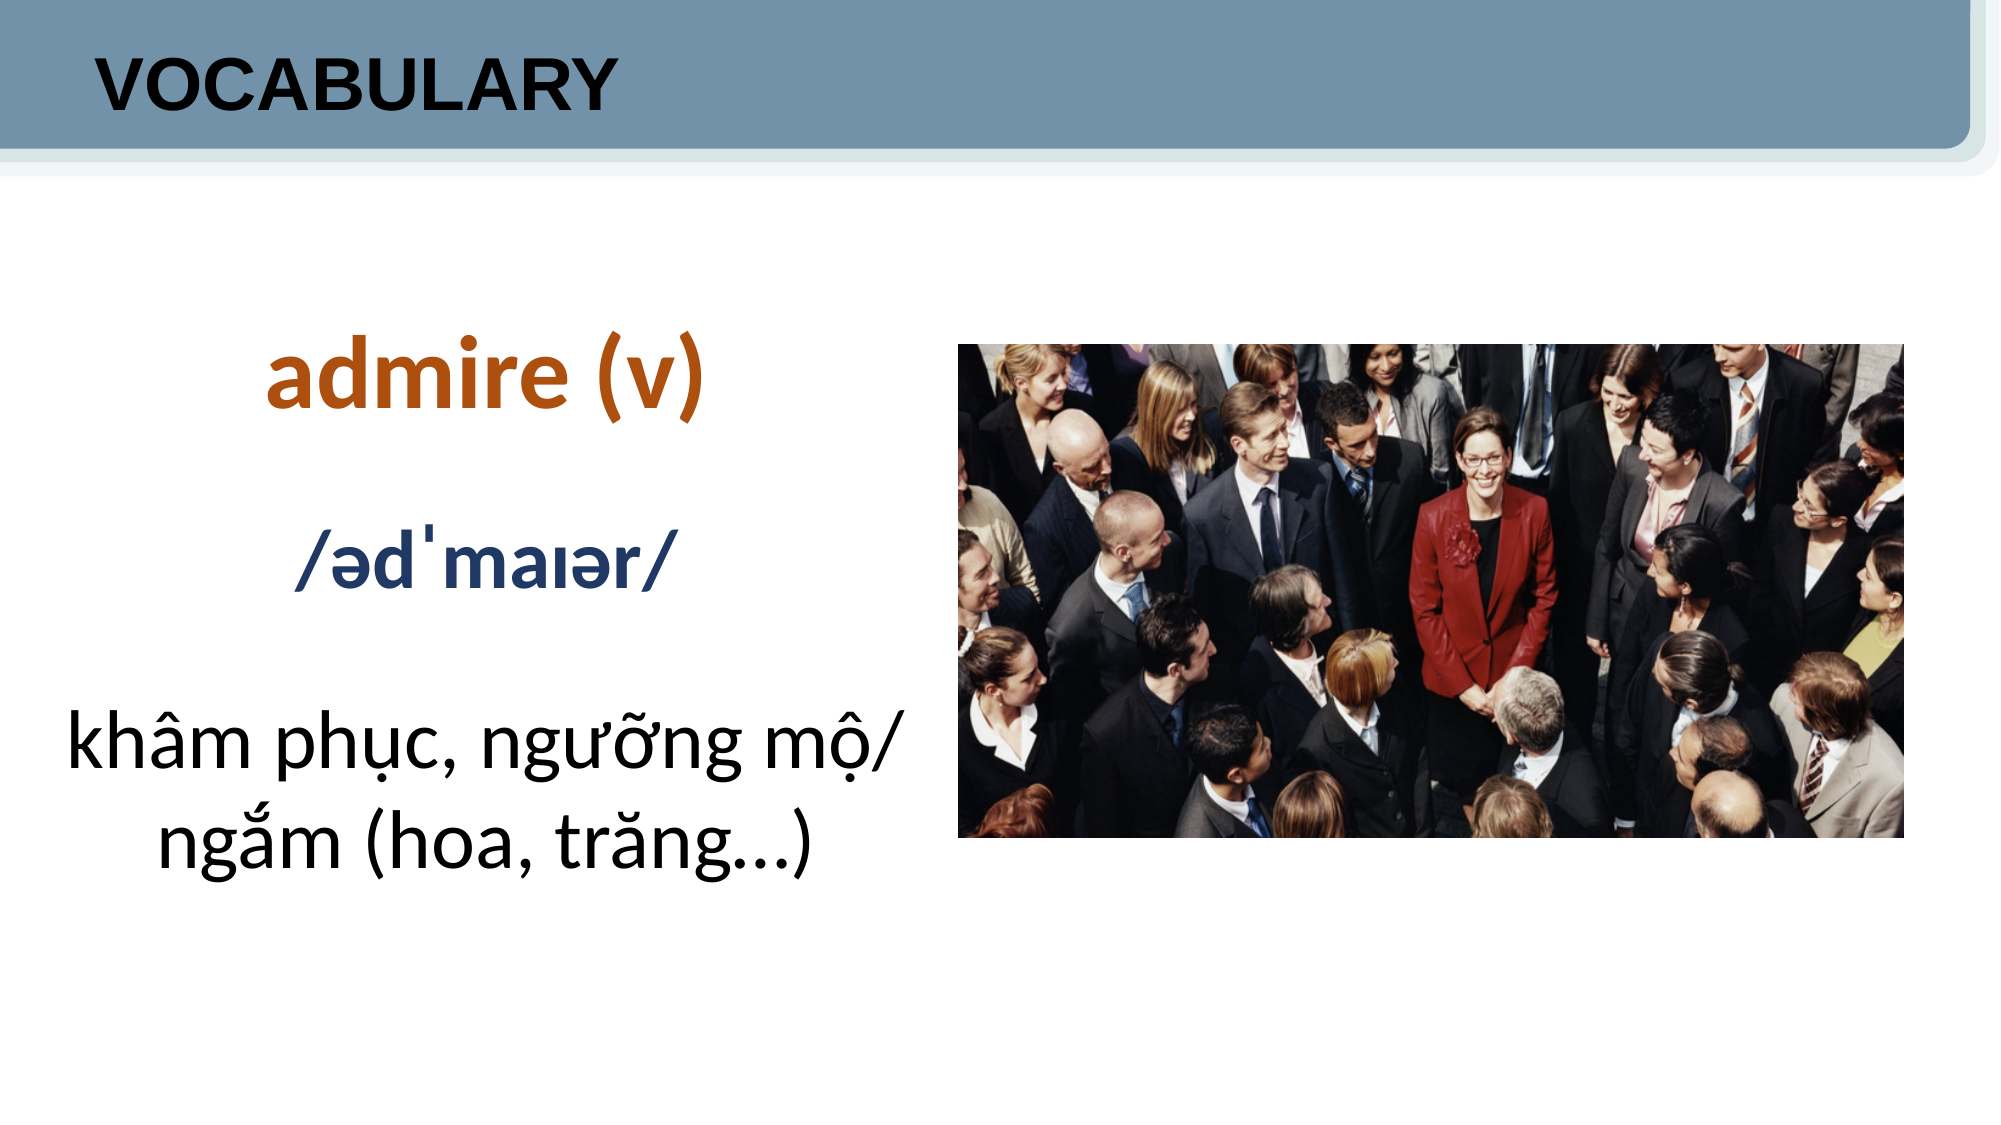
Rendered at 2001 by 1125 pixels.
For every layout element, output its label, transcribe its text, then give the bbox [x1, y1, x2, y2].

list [958, 344, 1904, 839]
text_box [0, 0, 2000, 177]
text_box admire (v) [57, 303, 916, 412]
text_box khâm phục, ngưỡng mộ/ ngắm (hoa, trăng…) [34, 678, 938, 893]
text_box /ədˈmaɪər/ [198, 497, 776, 613]
